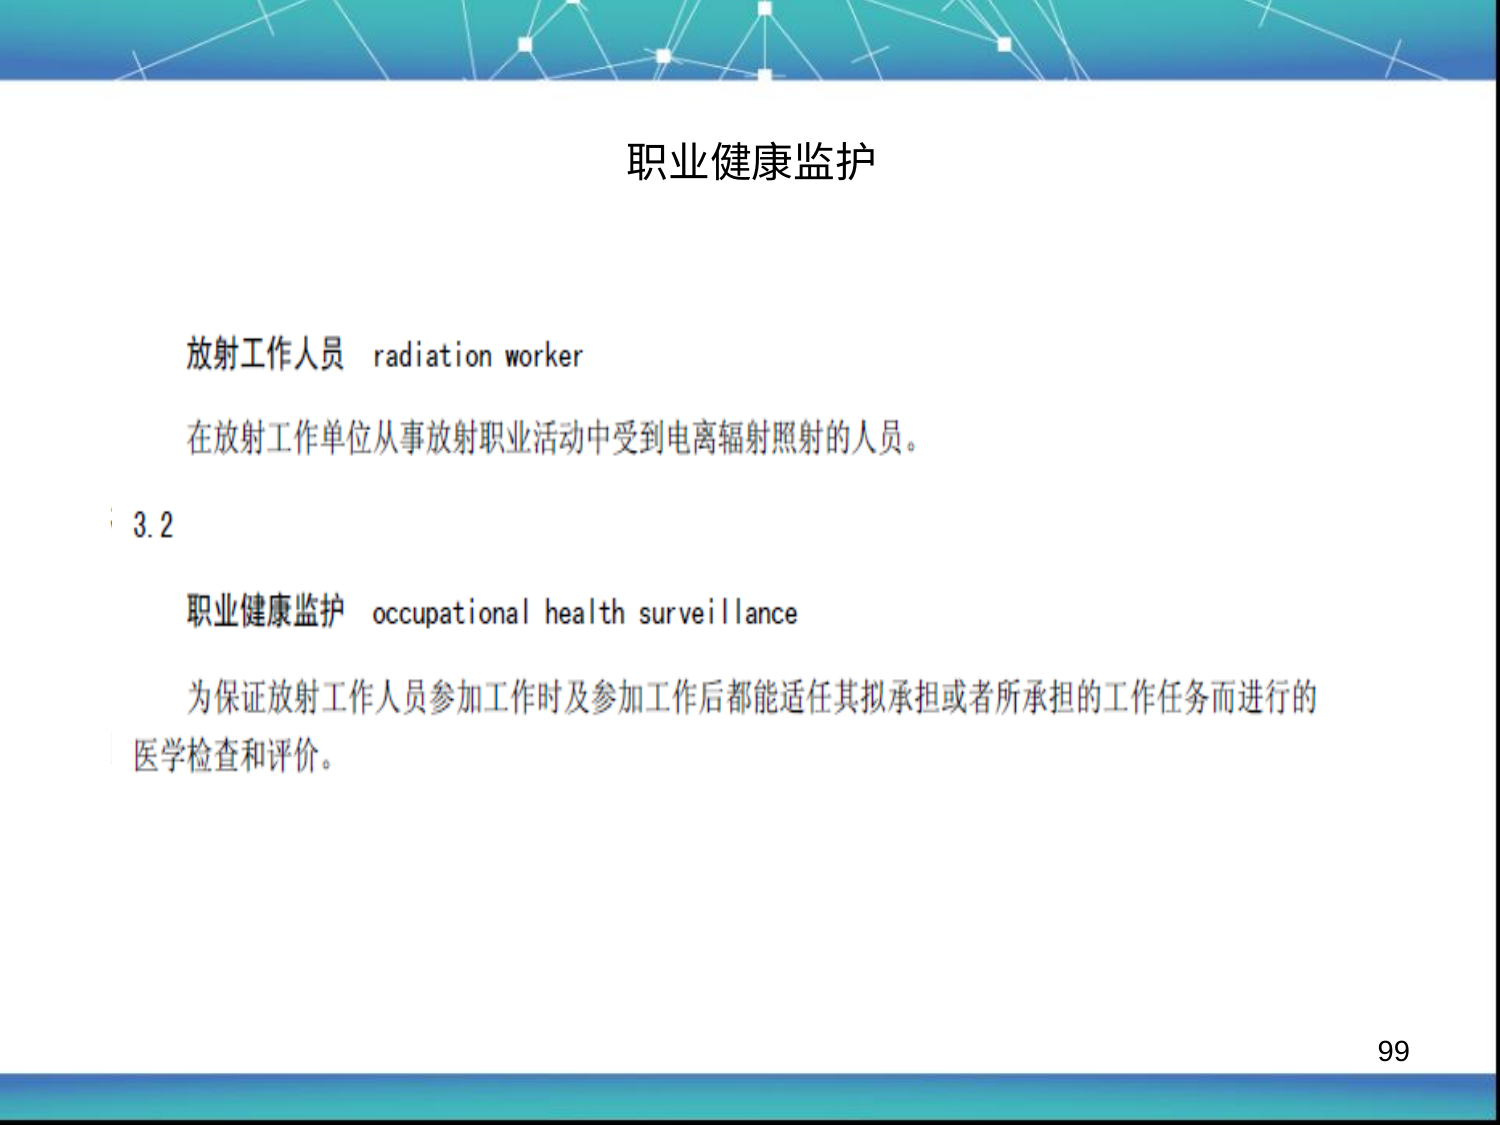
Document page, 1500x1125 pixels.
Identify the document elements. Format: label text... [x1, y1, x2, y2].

title 职业健康监护 [76, 101, 1428, 221]
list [89, 283, 1376, 788]
picture [0, 0, 1500, 1125]
slide_number 99 [1074, 1024, 1426, 1103]
